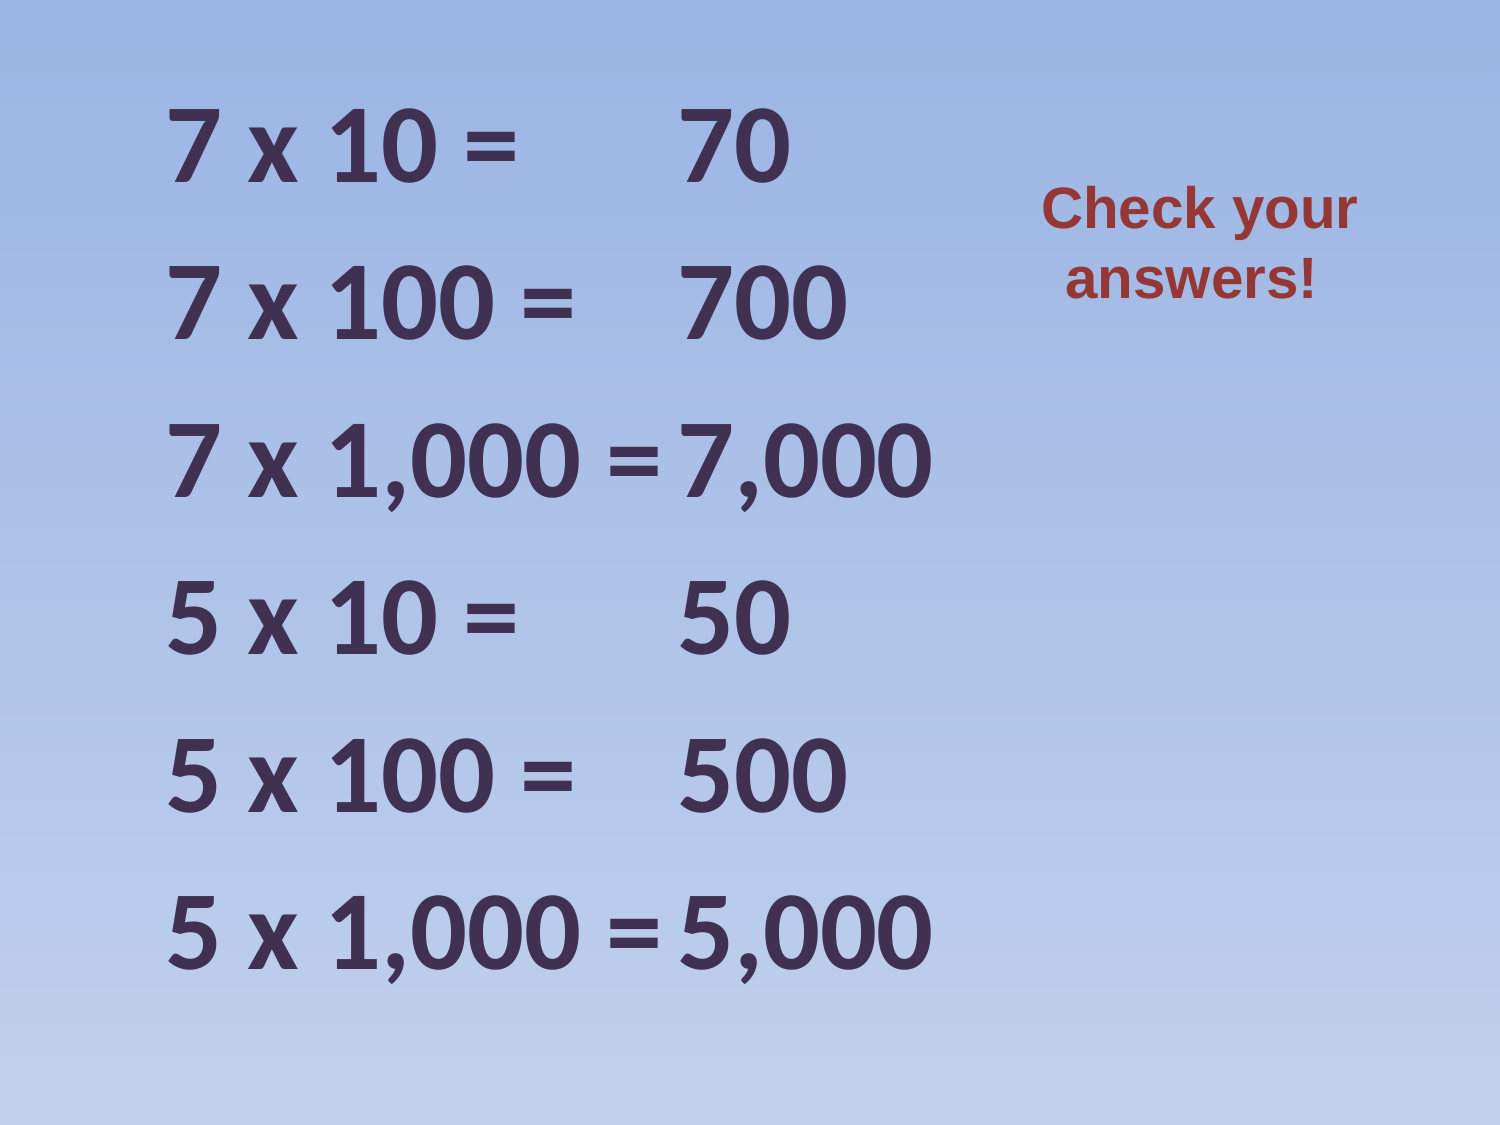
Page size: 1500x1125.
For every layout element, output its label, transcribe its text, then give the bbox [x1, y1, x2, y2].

list 7 x 10 = 7 x 100 = 7 x 1,000 = 5 x 10 = 5 x 100 = 5 x 1,000 = [75, 62, 587, 1063]
text_box Check your answers! [962, 162, 1438, 318]
text_box 70 700 7,000 50 500 5,000 [587, 62, 1063, 1063]
